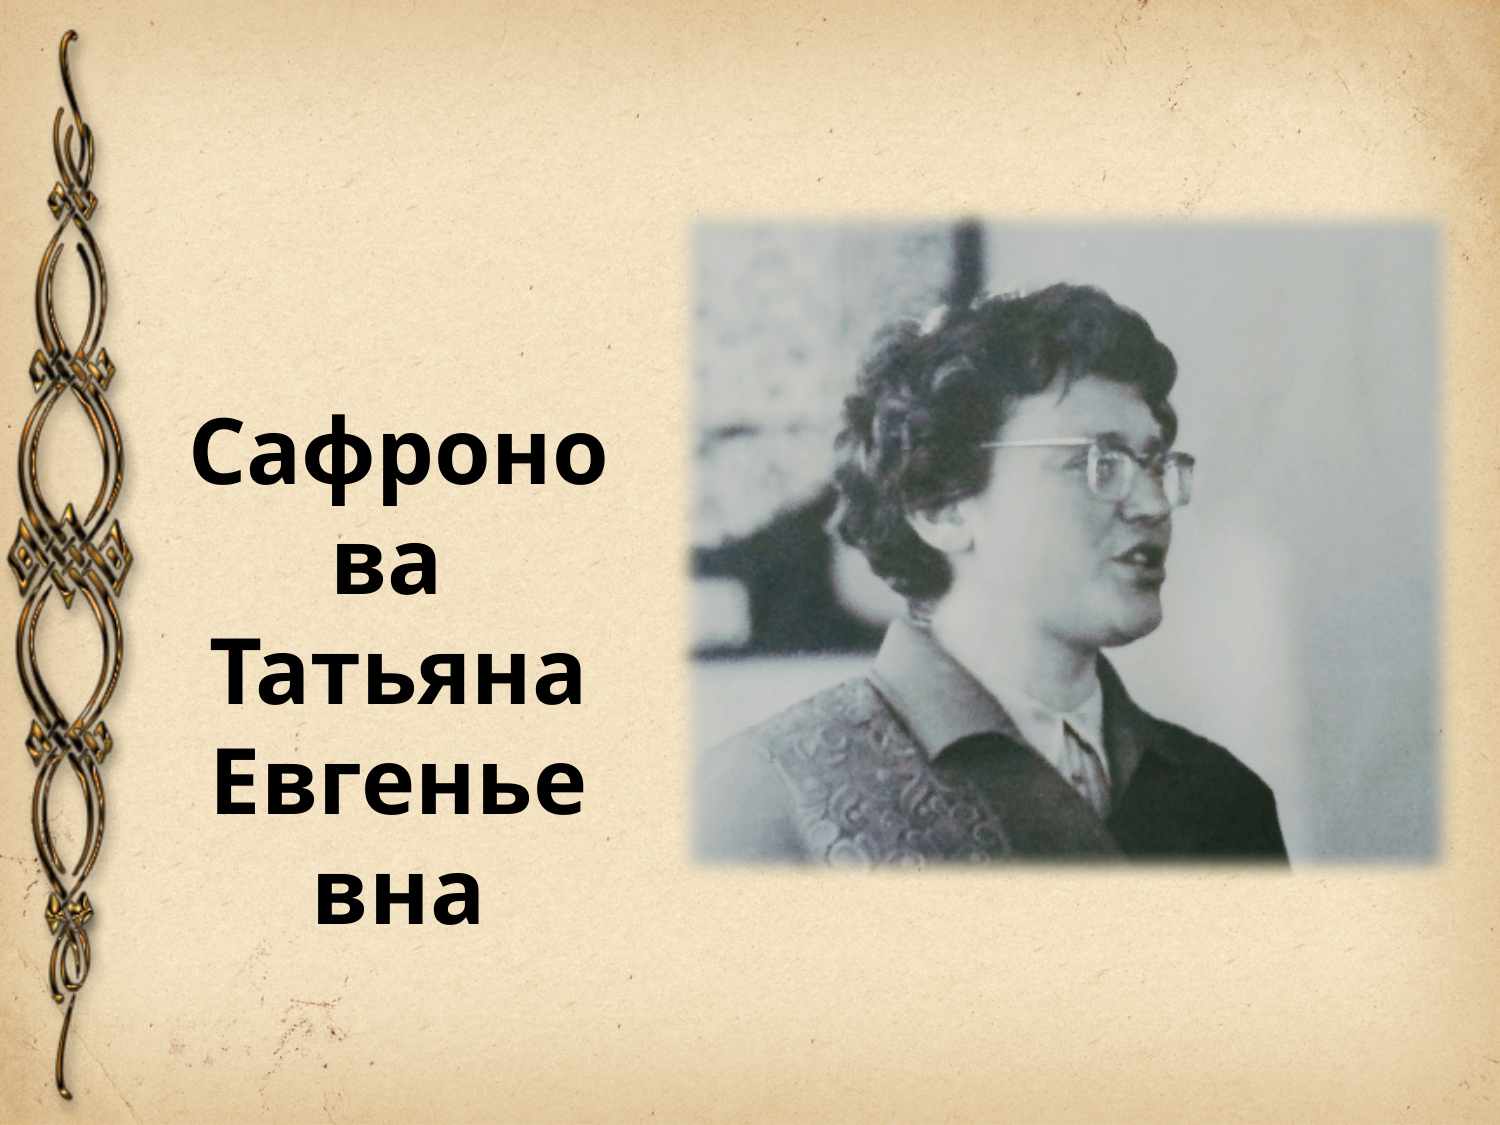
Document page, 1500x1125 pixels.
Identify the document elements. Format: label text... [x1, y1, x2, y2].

picture [672, 201, 1459, 883]
text_box Сафронова Татьяна Евгеньевна [171, 385, 626, 950]
picture [0, 0, 148, 1125]
